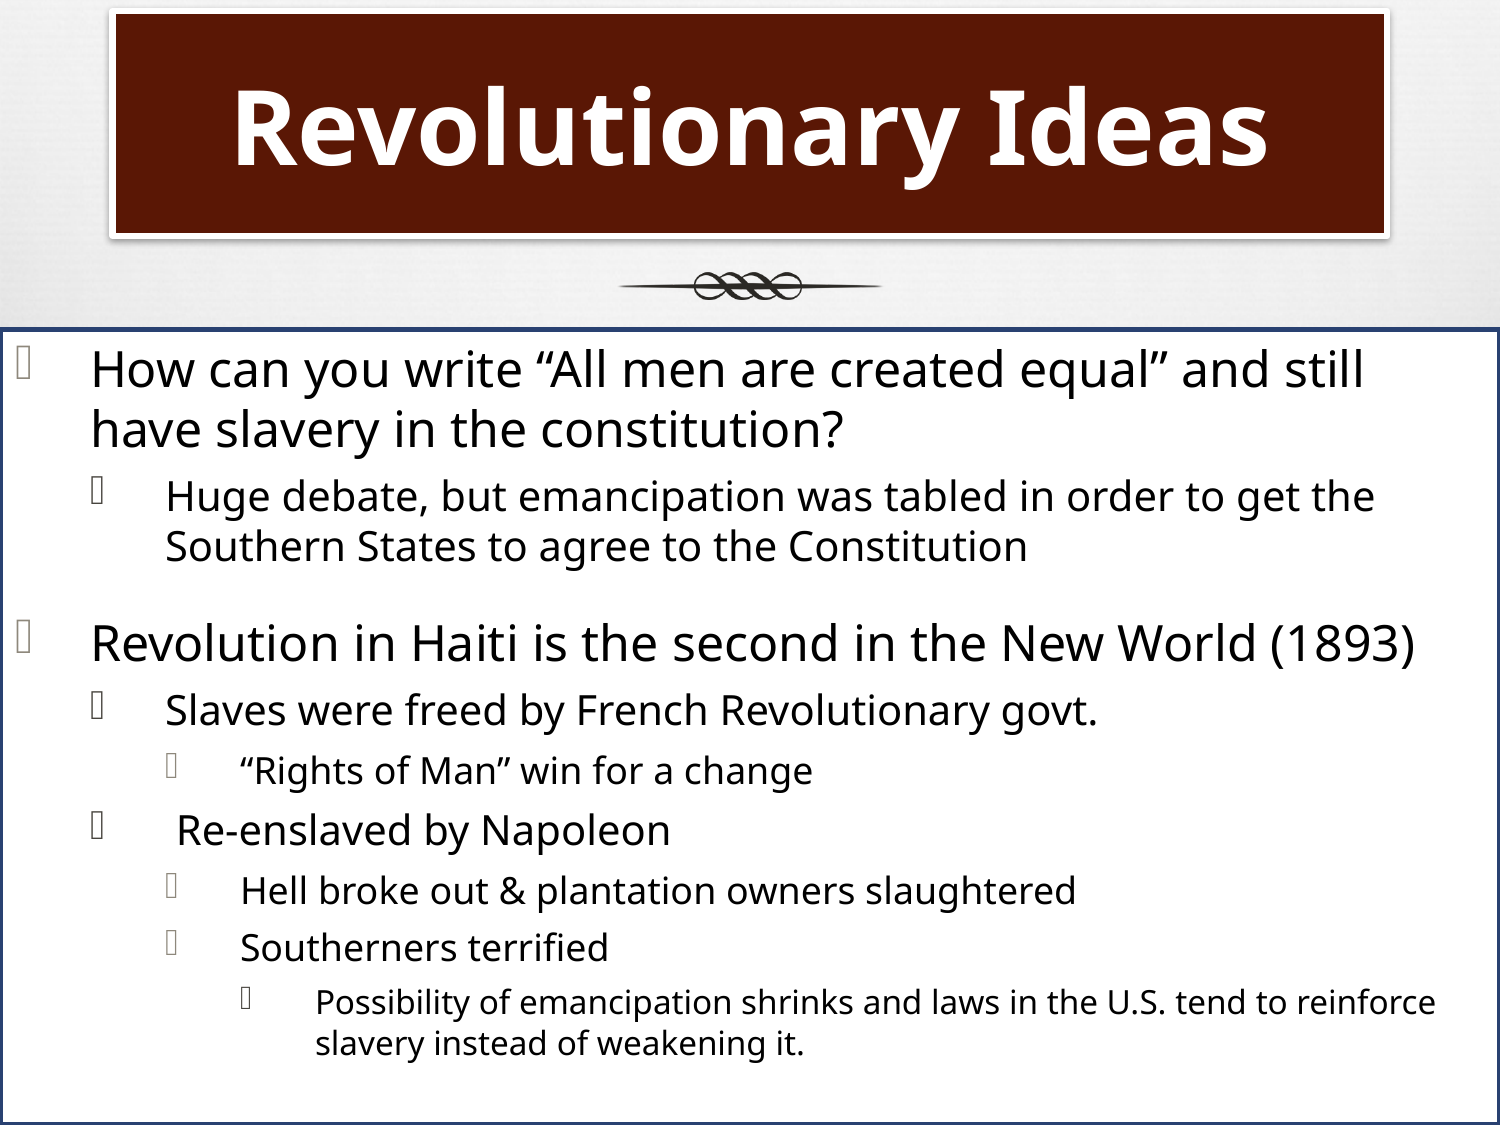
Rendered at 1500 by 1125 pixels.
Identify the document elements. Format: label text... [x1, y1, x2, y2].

title Revolutionary Ideas [109, 8, 1390, 239]
list How can you write “All men are created equal” and still have slavery in the constitution? Huge debate, but emancipation was tabled in order to get the Southern States to agree to the Constitution Revolution in Haiti is the second in the New World (1893) Slaves were freed by French Revolutionary govt. “Rights of Man” win for a change Re-enslaved by Napoleon Hell broke out & plantation owners slaughtered Southerners terrified Possibility of emancipation shrinks and laws in the U.S. tend to reinforce slavery instead of weakening it. [0, 327, 1500, 1125]
picture [615, 272, 885, 300]
